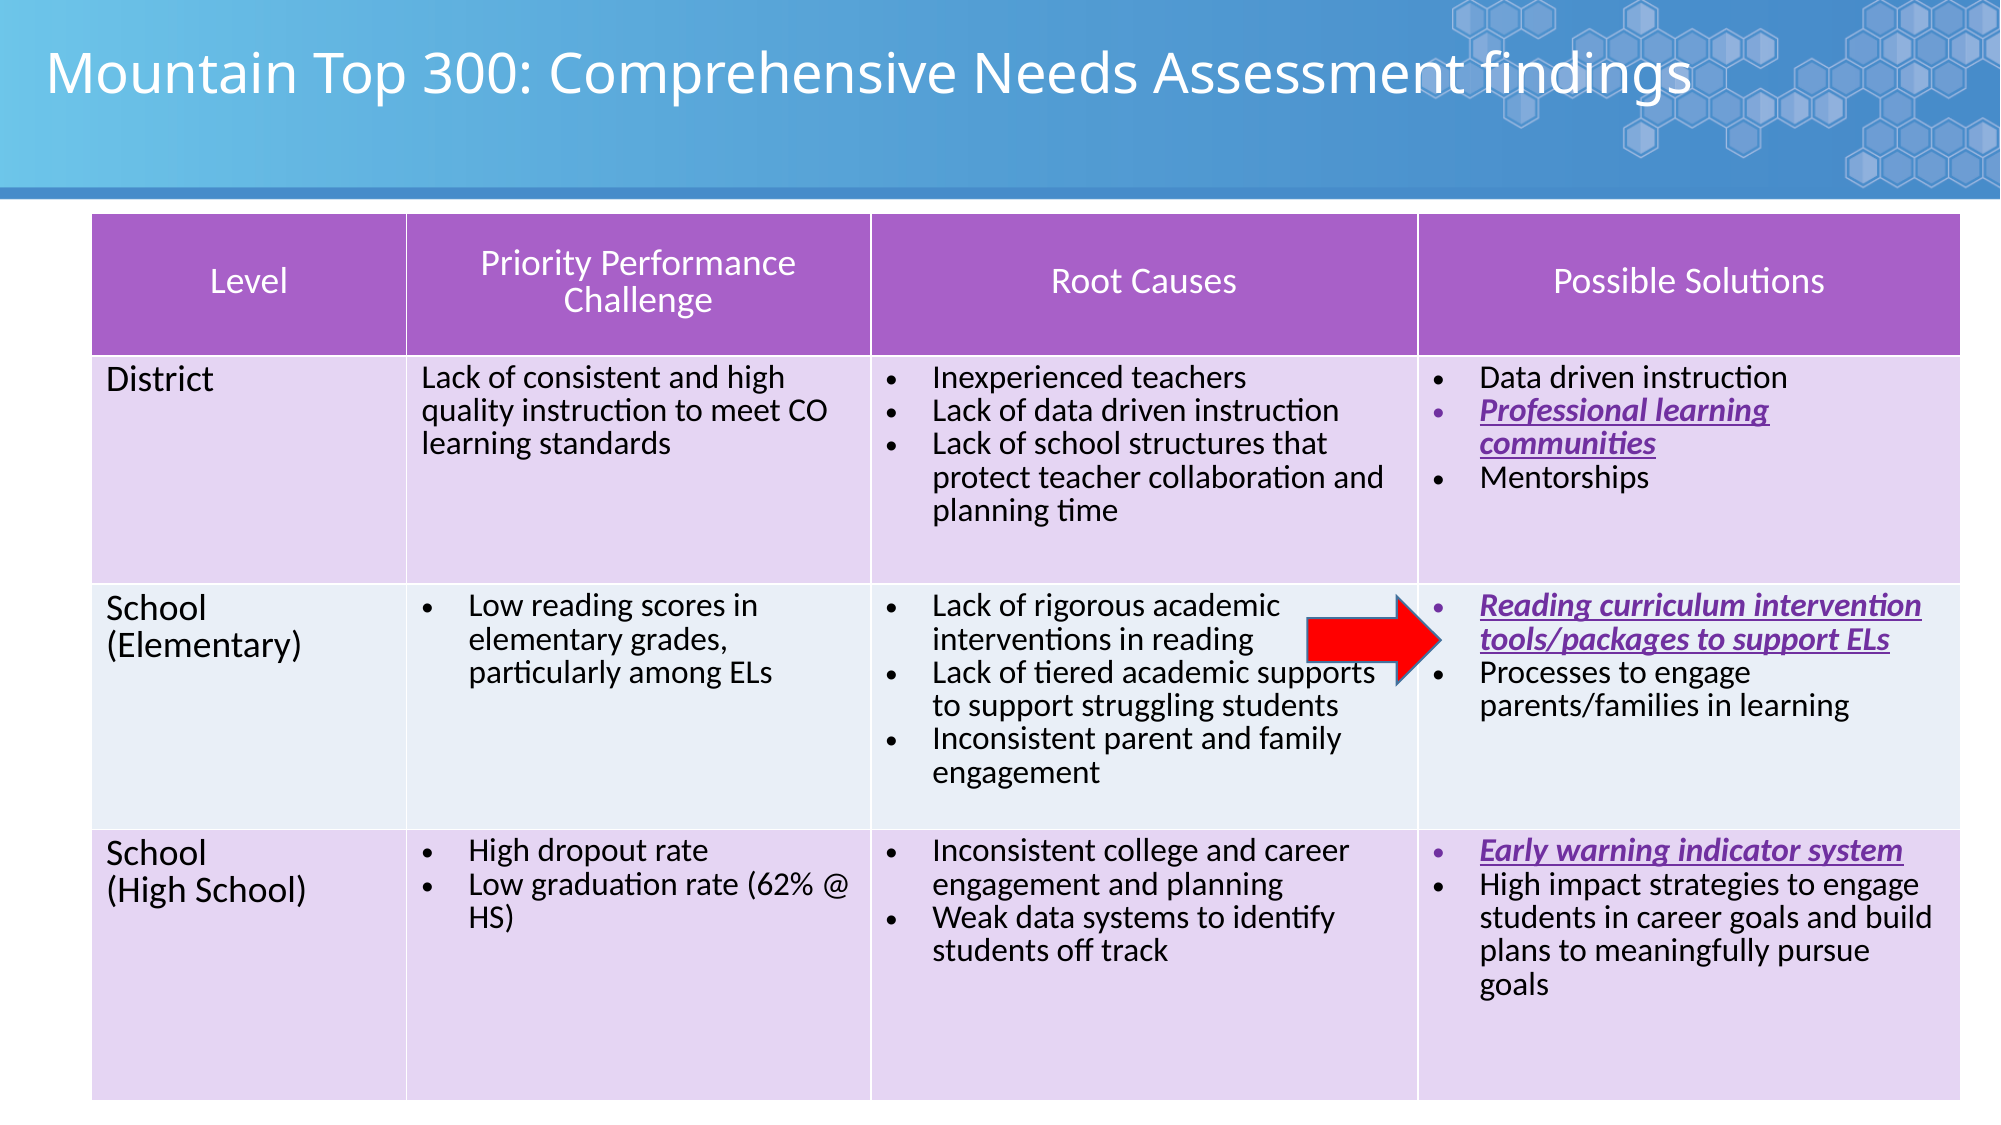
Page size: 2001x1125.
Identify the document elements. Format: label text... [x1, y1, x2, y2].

table_cell Lack of consistent and high quality instruction to meet CO learning standards [407, 357, 870, 583]
table_cell Lack of rigorous academic interventions in reading Lack of tiered academic supports to support struggling students Inconsistent parent and family engagement [872, 585, 1417, 829]
table_header Possible Solutions [1419, 214, 1960, 355]
text_box [1306, 593, 1443, 687]
table_cell Early warning indicator system High impact strategies to engage students in career goals and build plans to meaningfully pursue goals [1419, 830, 1960, 1100]
table_header Root Causes [872, 214, 1417, 355]
table_cell Inexperienced teachers Lack of data driven instruction Lack of school structures that protect teacher collaboration and planning time [872, 357, 1417, 583]
table_cell District [92, 357, 406, 583]
table_cell Reading curriculum intervention tools/packages to support ELs Processes to engage parents/families in learning [1419, 585, 1960, 829]
table_header Priority Performance Challenge [407, 214, 870, 355]
title Mountain Top 300: Comprehensive Needs Assessment findings [45, 45, 1720, 162]
table_cell Low reading scores in elementary grades, particularly among ELs [407, 585, 870, 829]
table_cell School (Elementary) [92, 585, 406, 829]
table_cell School (High School) [92, 830, 406, 1100]
table_cell Inconsistent college and career engagement and planning Weak data systems to identify students off track [872, 830, 1417, 1100]
table_cell Data driven instruction Professional learning communities Mentorships [1419, 357, 1960, 583]
table_cell High dropout rate Low graduation rate (62% @ HS) [407, 830, 870, 1100]
table_header Level [92, 214, 406, 355]
picture [0, 0, 2000, 200]
